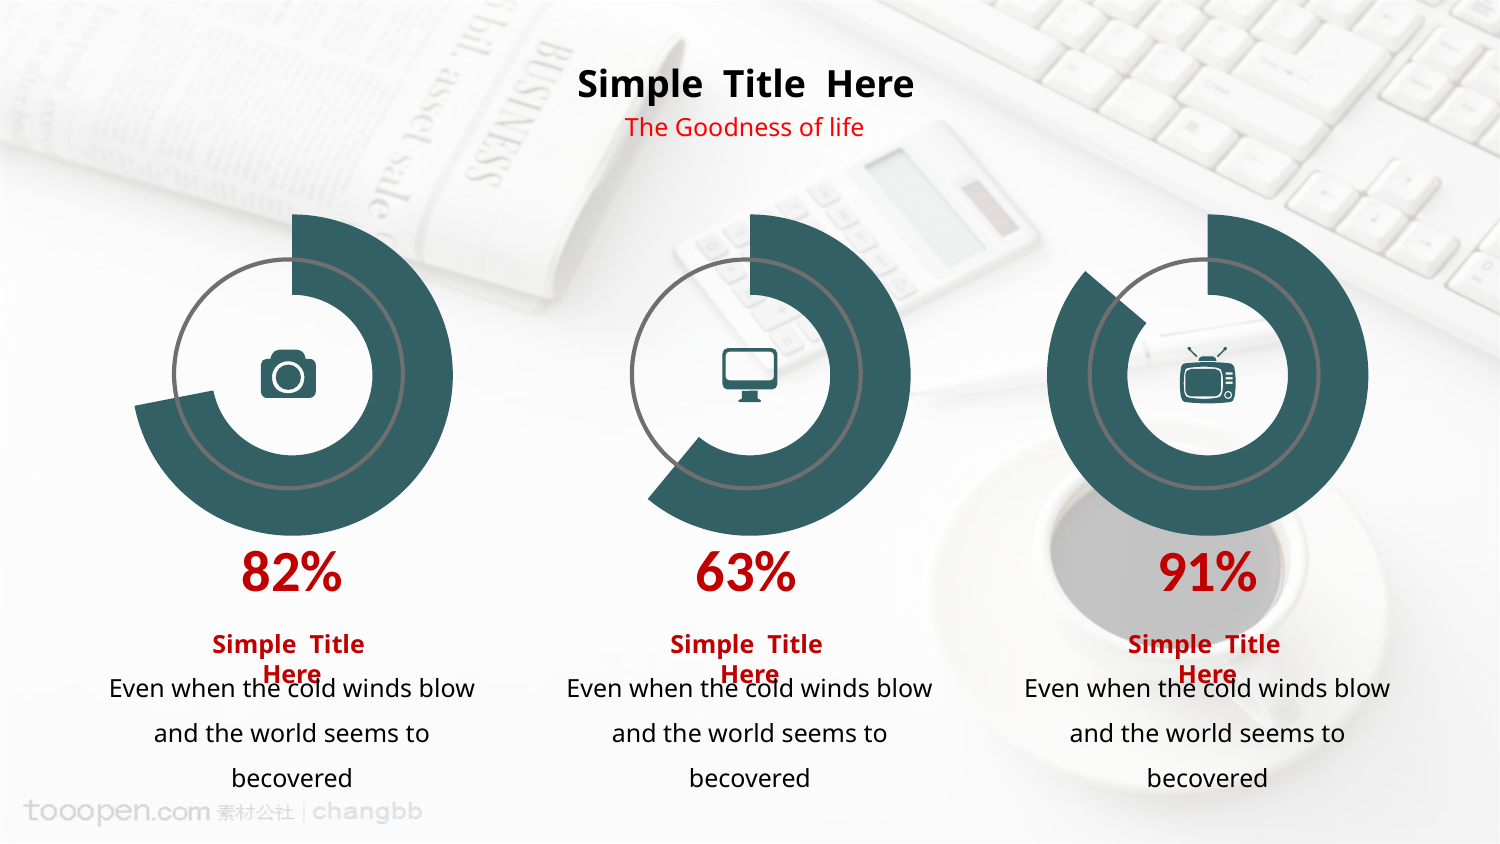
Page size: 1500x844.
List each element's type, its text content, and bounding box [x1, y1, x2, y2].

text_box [543, 52, 954, 151]
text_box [956, 207, 1460, 543]
text_box 63% [654, 552, 839, 610]
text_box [40, 207, 497, 543]
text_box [85, 620, 500, 757]
text_box 82% [199, 552, 385, 610]
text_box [498, 207, 955, 543]
text_box 91% [1115, 552, 1300, 610]
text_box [542, 620, 958, 757]
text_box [1000, 620, 1415, 757]
